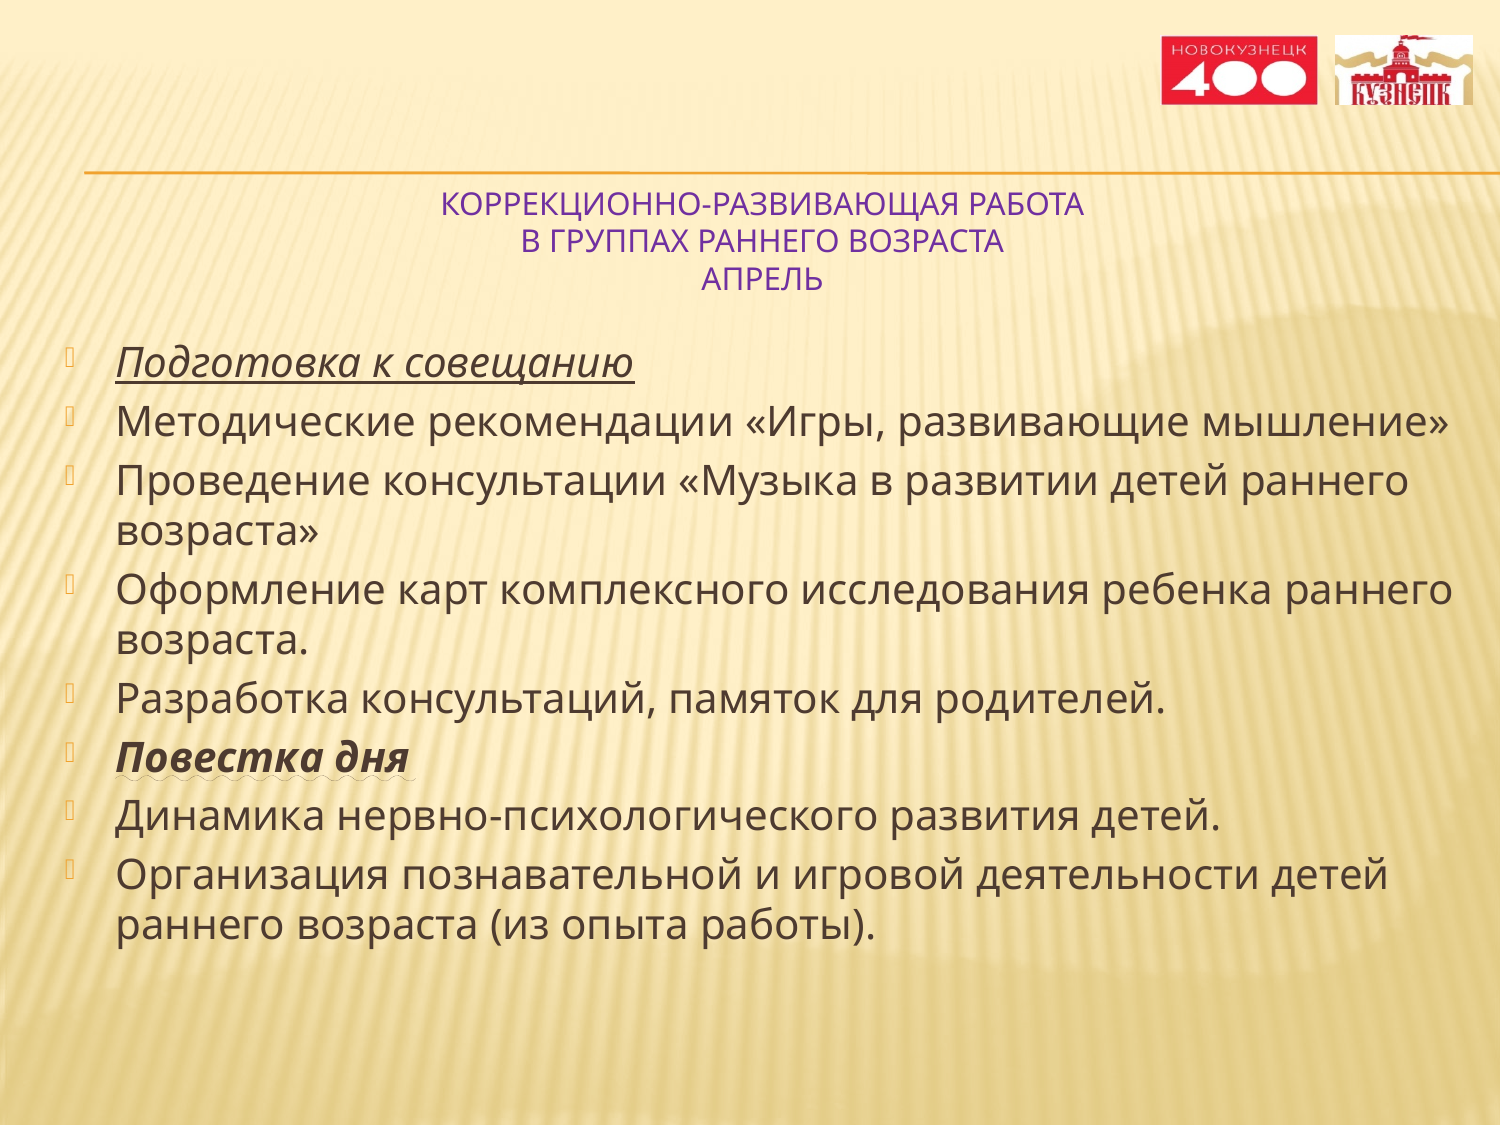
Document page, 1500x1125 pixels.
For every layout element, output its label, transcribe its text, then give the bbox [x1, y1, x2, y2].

picture [1335, 34, 1473, 105]
list Подготовка к совещанию Методические рекомендации «Игры, развивающие мышление» Проведение консультации «Музыка в развитии детей раннего возраста» Оформление карт комплексного исследования ребенка раннего возраста. Разработка консультаций, памяток для родителей. Повестка дня Динамика нервно-психологического развития детей. Организация познавательной и игровой деятельности детей раннего возраста (из опыта работы). [50, 328, 1475, 998]
picture [1159, 34, 1318, 105]
title КОРРЕКЦИОННО-РАЗВИВАЮЩАЯ РАБОТА в группах раннего возраста апрель [50, 175, 1475, 305]
